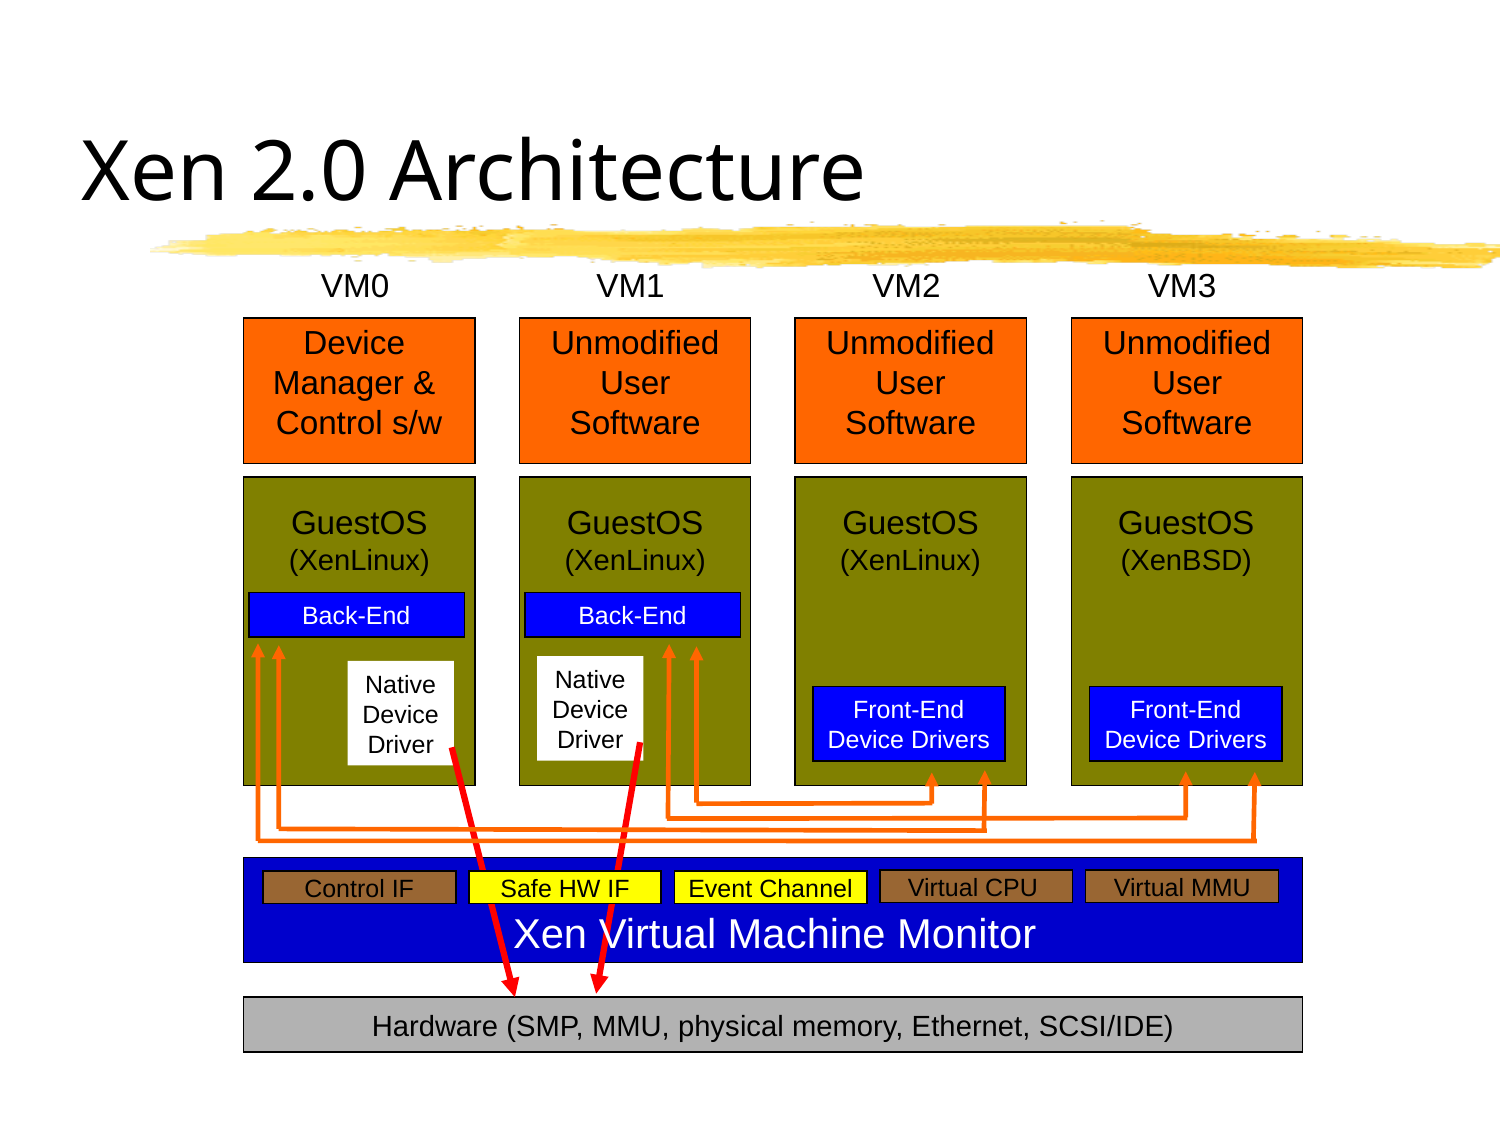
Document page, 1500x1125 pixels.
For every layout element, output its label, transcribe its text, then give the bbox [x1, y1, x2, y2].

title Xen 2.0 Architecture [66, 37, 1342, 226]
picture [150, 215, 1500, 279]
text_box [243, 257, 1303, 1053]
